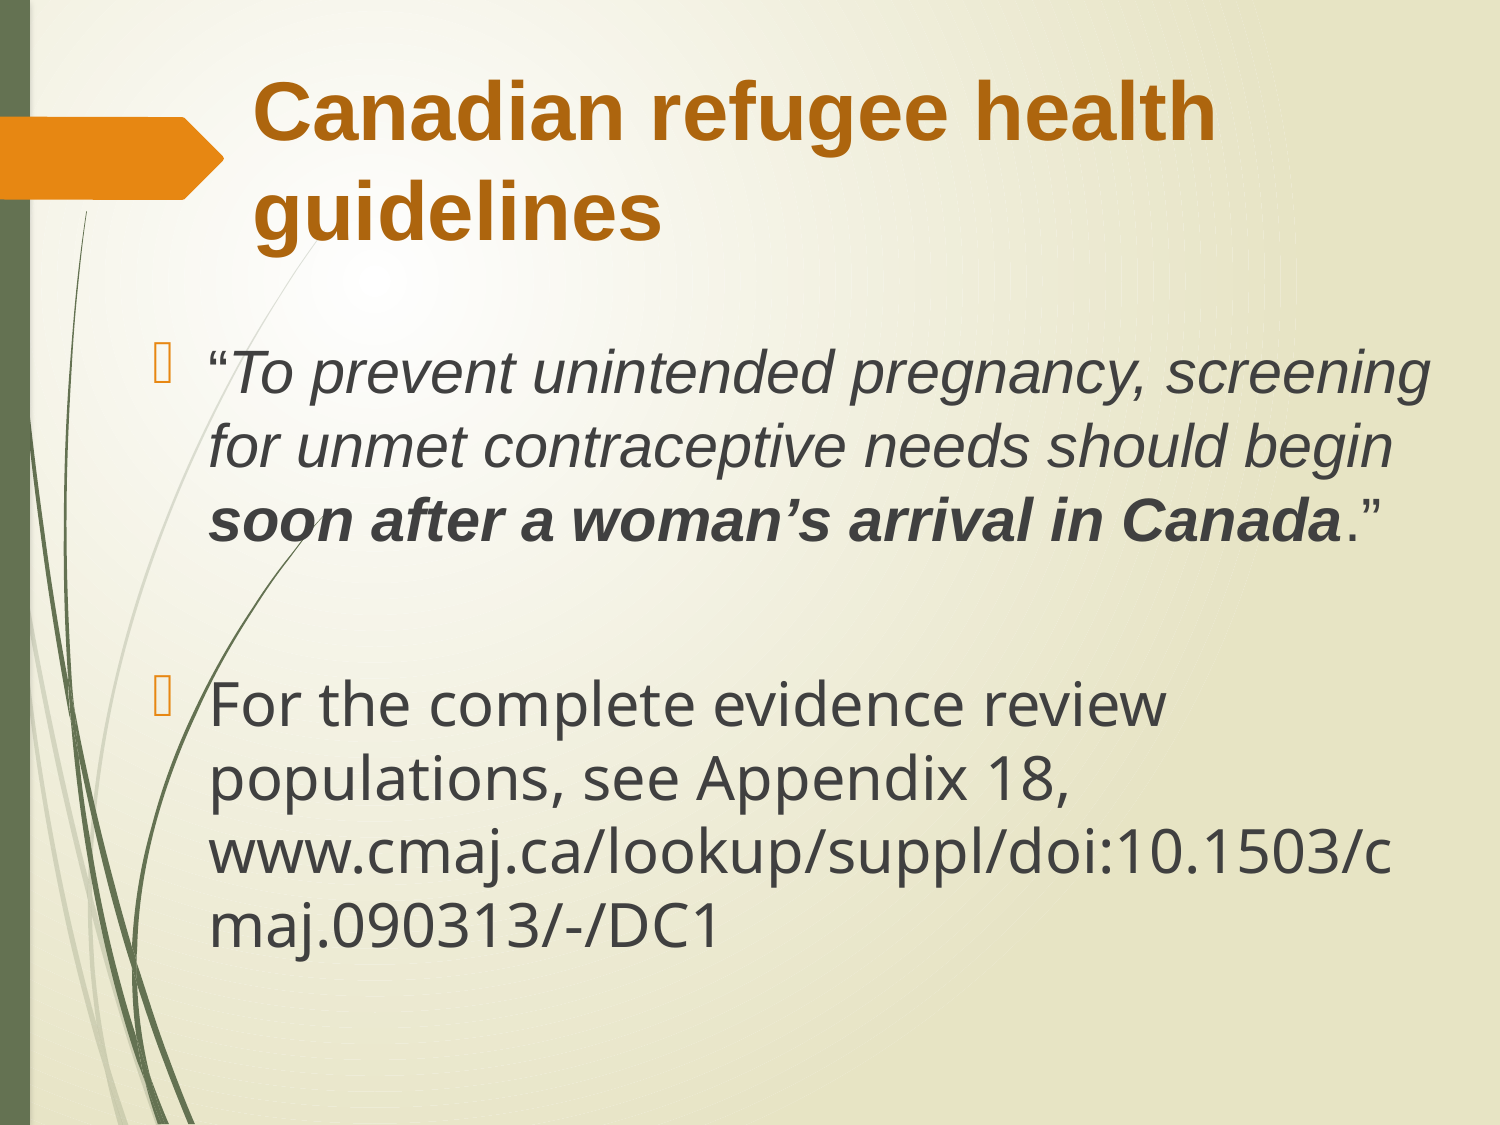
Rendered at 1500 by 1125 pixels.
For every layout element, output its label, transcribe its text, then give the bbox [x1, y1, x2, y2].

list “To prevent unintended pregnancy, screening for unmet contraceptive needs should begin soon after a woman’s arrival in Canada.” For the complete evidence review populations, see Appendix 18, www.cmaj.ca/lookup/suppl/doi:10.1503/cmaj.090313/-/DC1 [137, 324, 1463, 975]
title Canadian refugee health guidelines [237, 50, 1425, 288]
